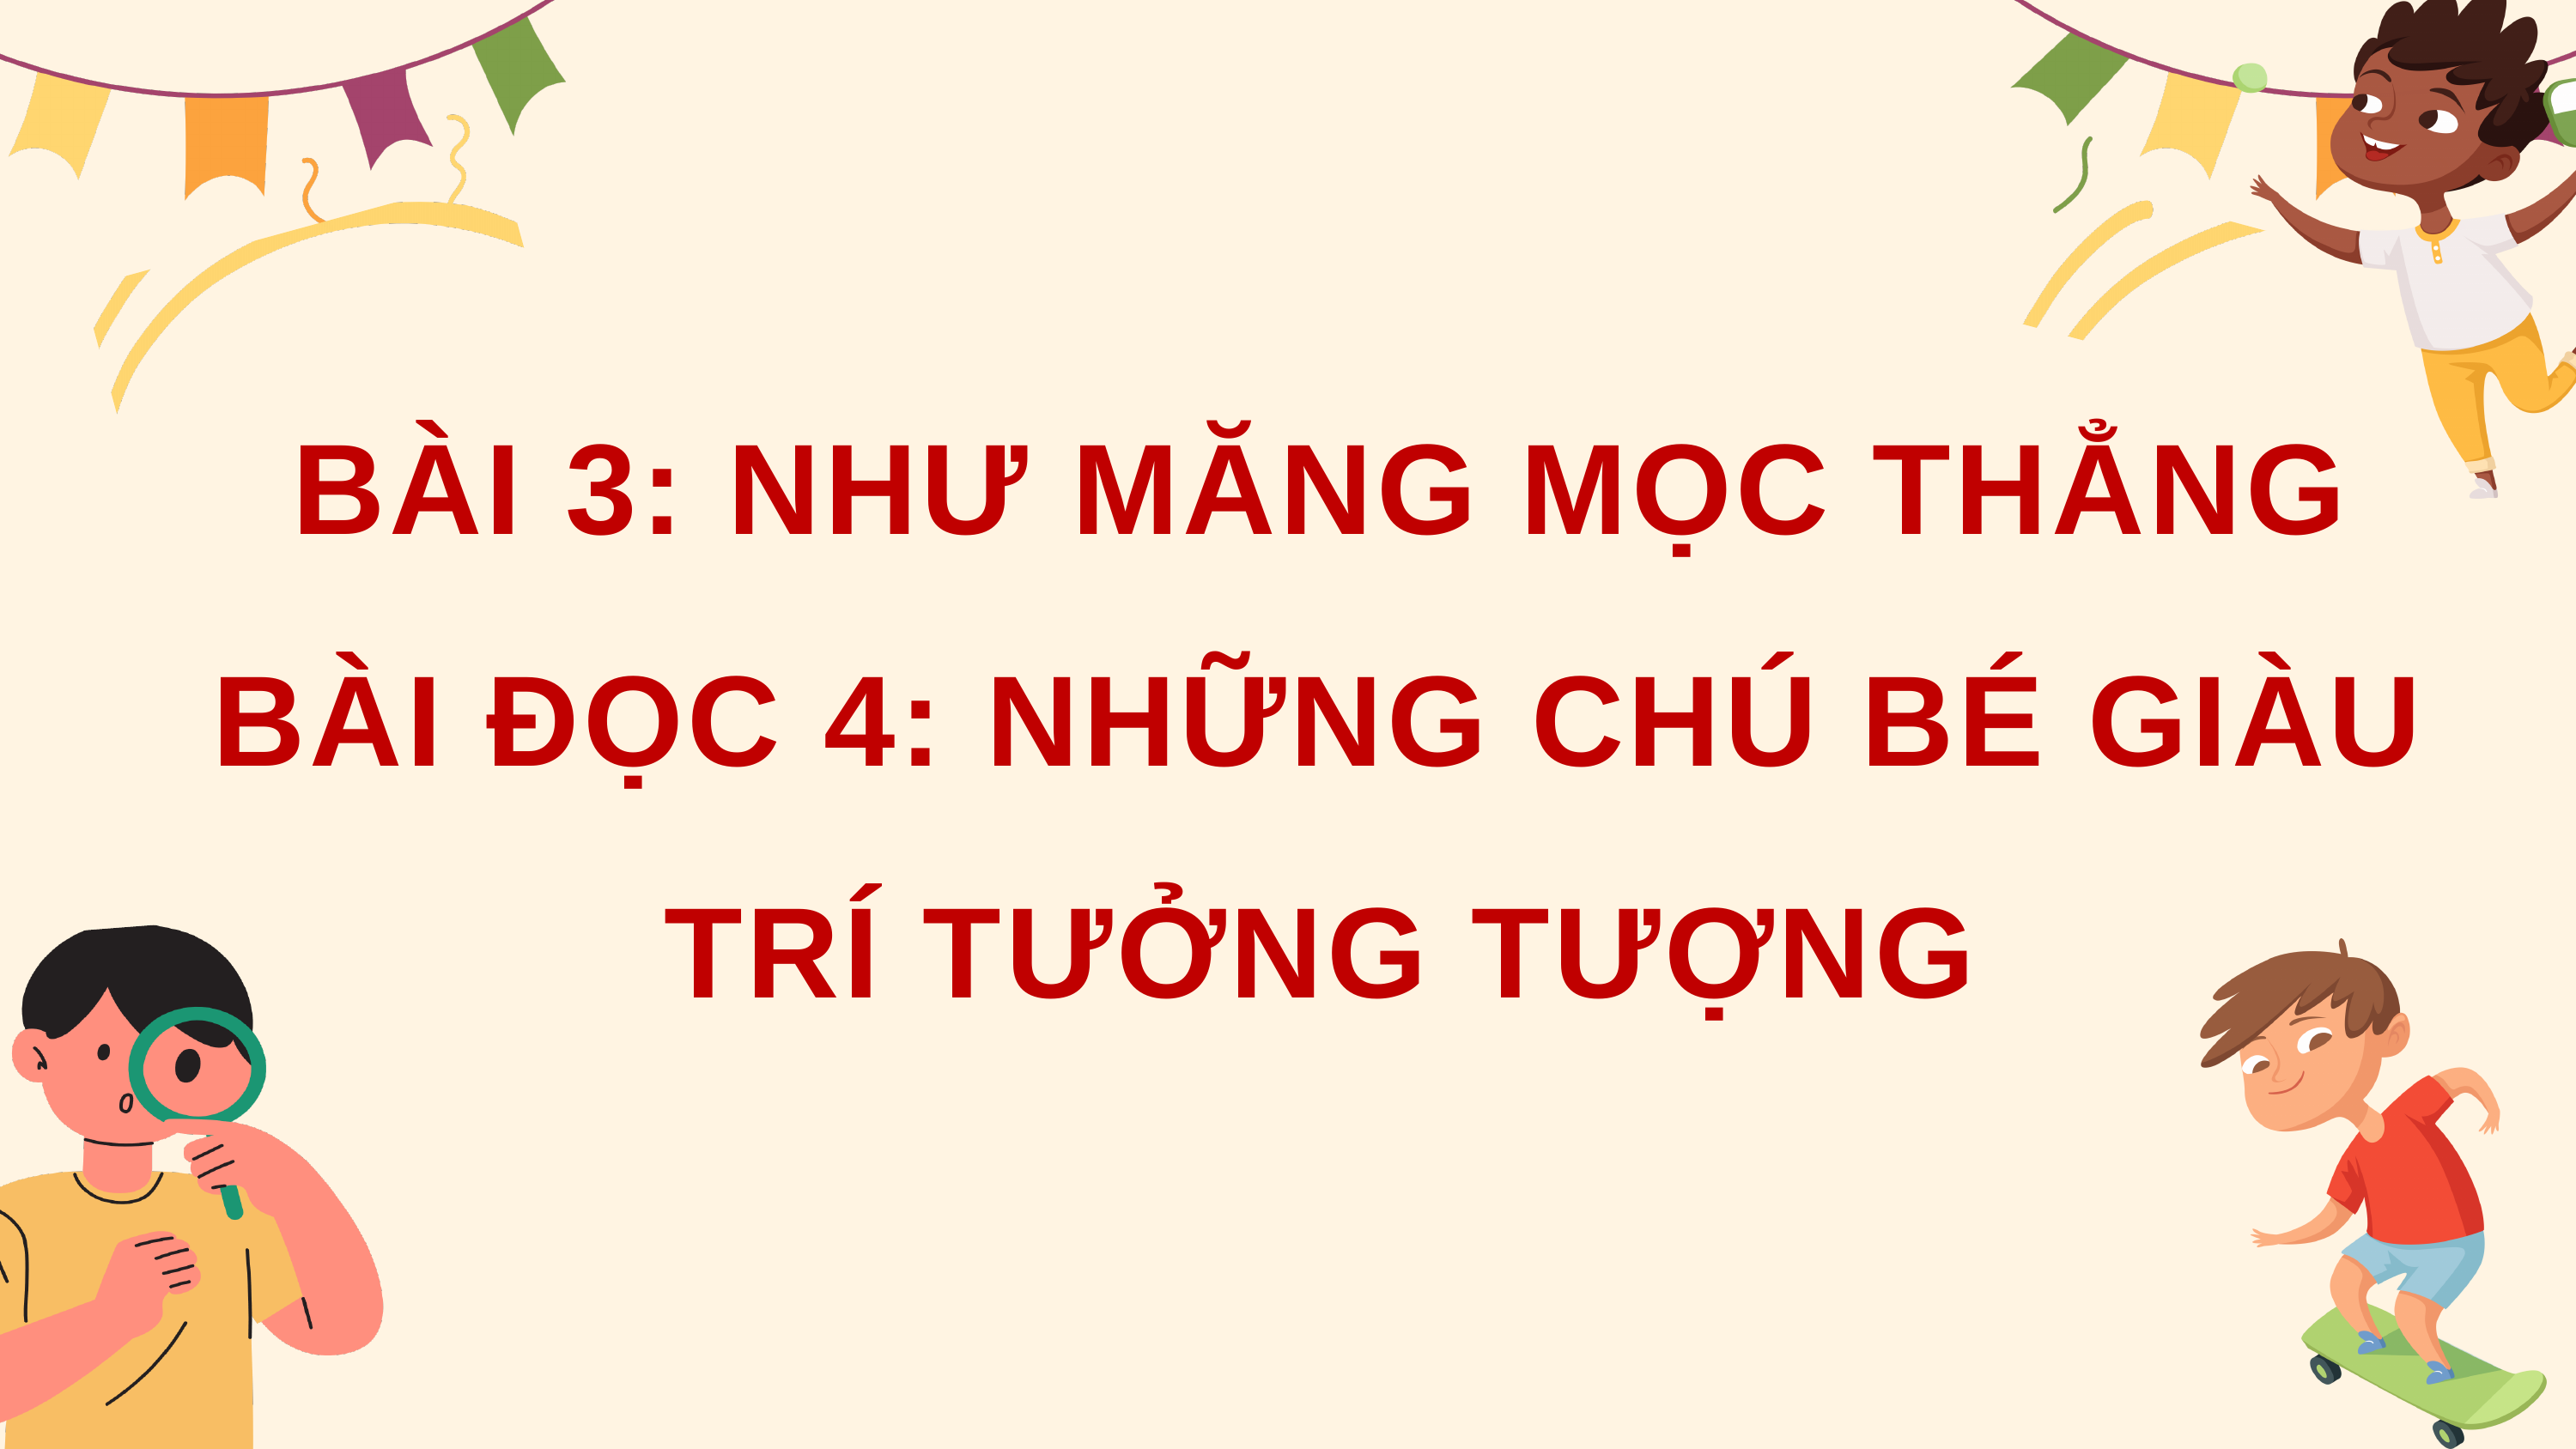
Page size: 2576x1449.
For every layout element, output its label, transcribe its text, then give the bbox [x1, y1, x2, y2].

text_box [0, 926, 405, 1449]
text_box [82, 173, 544, 435]
text_box [2009, 0, 2233, 231]
text_box [0, 0, 567, 231]
text_box [2009, 173, 2233, 328]
text_box BÀI 3: NHƯ MĂNG MỌC THẲNG BÀI ĐỌC 4: NHỮNG CHÚ BÉ GIÀU TRÍ TƯỞNG TƯỢNG [129, 328, 2512, 1024]
text_box [2200, 938, 2547, 1449]
text_box [2233, 0, 2576, 499]
